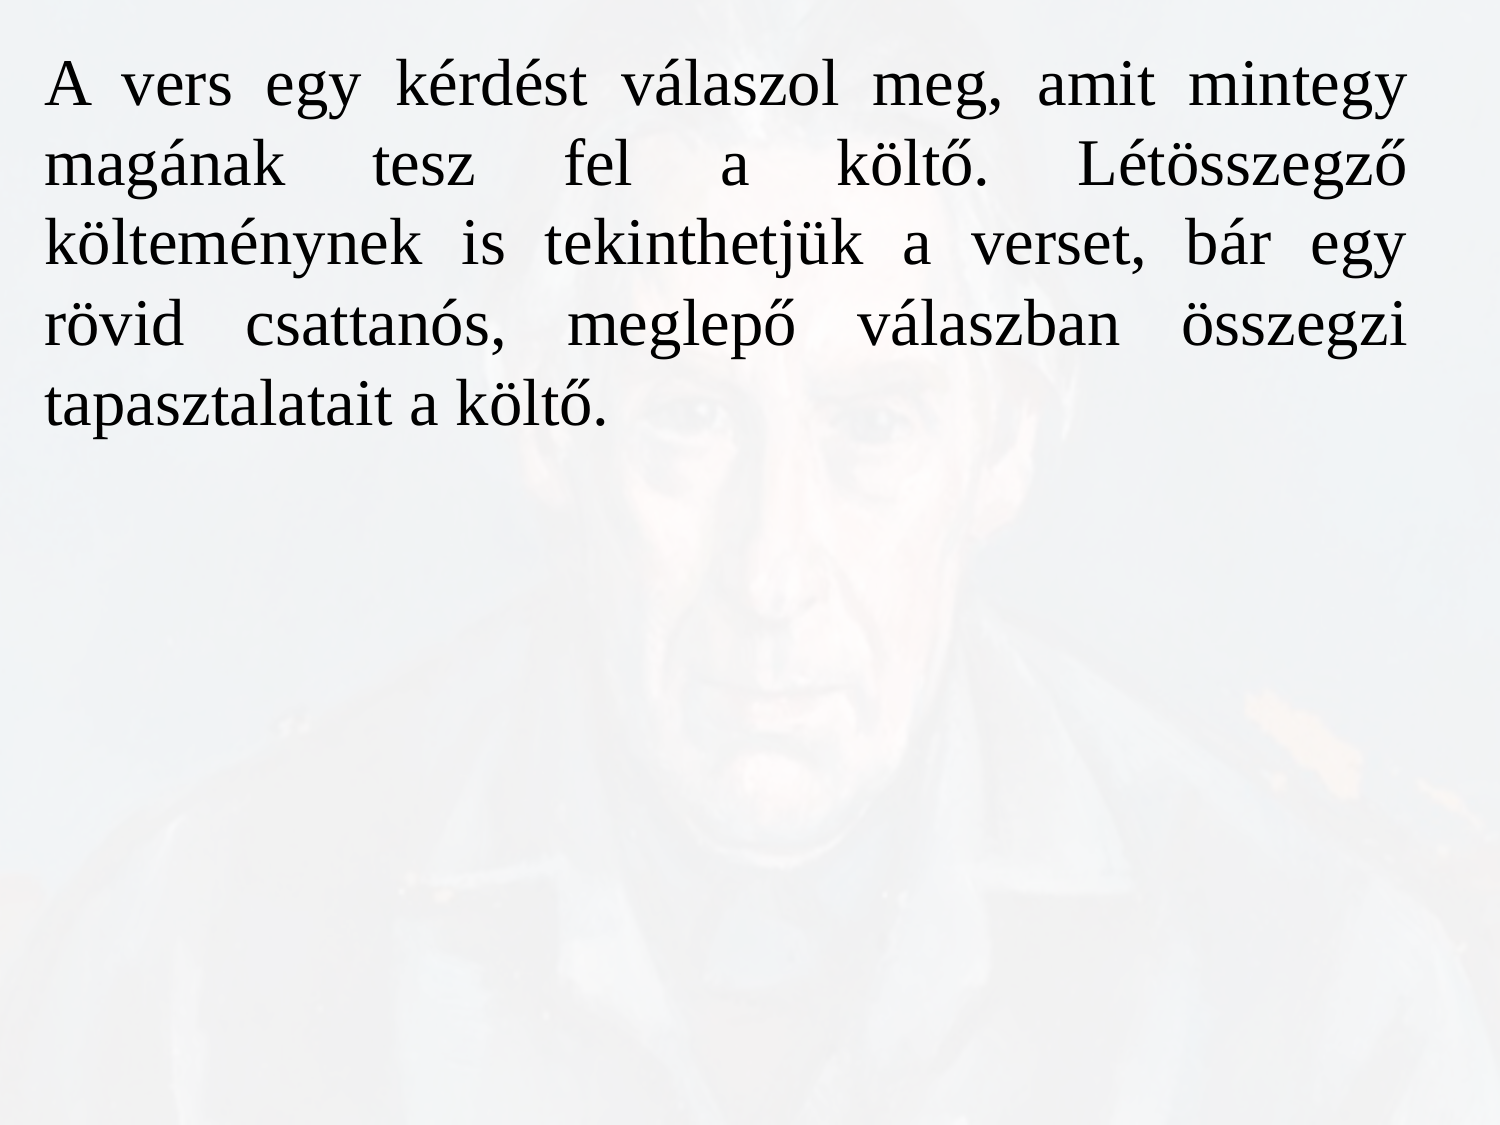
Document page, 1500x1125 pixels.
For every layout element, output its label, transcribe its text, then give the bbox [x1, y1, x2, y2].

list A vers egy kérdést válaszol meg, amit mintegy magának tesz fel a költő. Létösszegző költeménynek is tekinthetjük a verset, bár egy rövid csattanós, meglepő válaszban összegzi tapasztalatait a költő. [29, 30, 1425, 1094]
